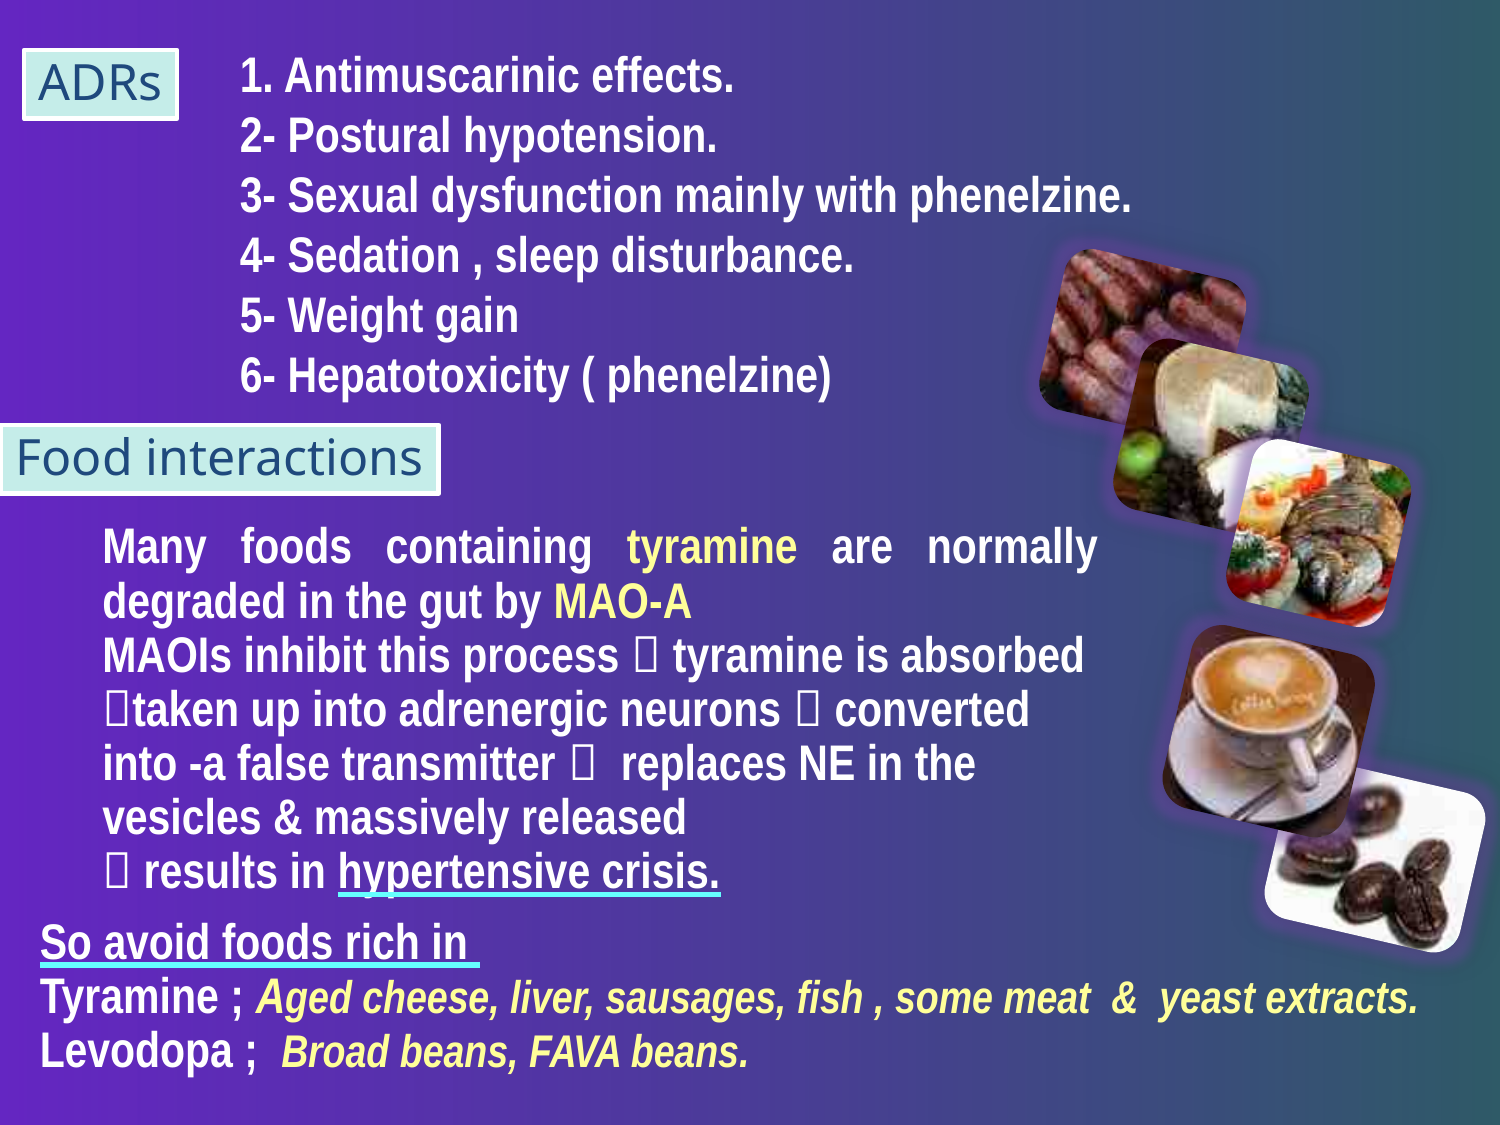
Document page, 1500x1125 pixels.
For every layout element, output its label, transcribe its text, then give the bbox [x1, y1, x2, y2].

text_box 1. Antimuscarinic effects. 2- Postural hypotension. 3- Sexual dysfunction mainly with phenelzine. 4- Sedation , sleep disturbance. 5- Weight gain 6- Hepatotoxicity ( phenelzine) [224, 35, 1188, 410]
text_box Many foods containing tyramine are normally degraded in the gut by MAO-A MAOIs inhibit this process  tyramine is absorbed taken up into adrenergic neurons  converted into -a false transmitter  replaces NE in the vesicles & massively released  results in hypertensive crisis. [87, 512, 1113, 907]
picture [1049, 262, 1412, 627]
text_box Food interactions [0, 424, 439, 494]
picture [1162, 625, 1486, 953]
text_box ADRs [24, 49, 177, 119]
text_box So avoid foods rich in Tyramine ; Aged cheese, liver, sausages, fish , some meat & yeast extracts. Levodopa ; Broad beans, FAVA beans. [24, 908, 1475, 1086]
text_box [0, 0, 1500, 1125]
